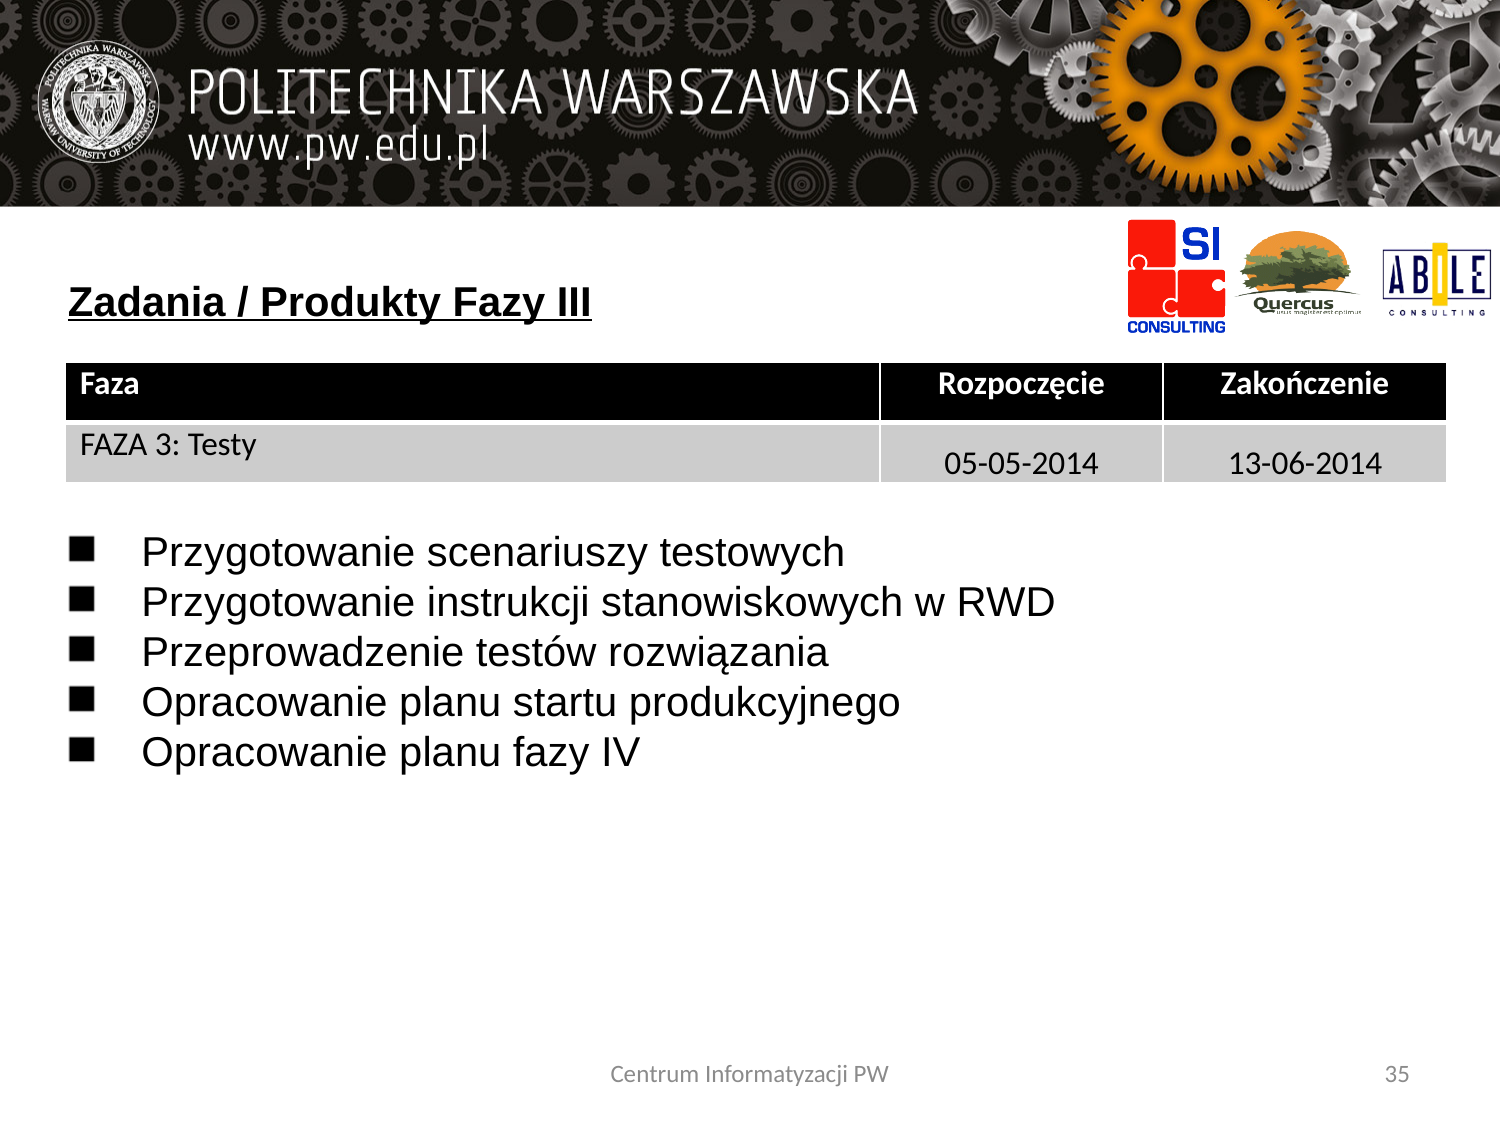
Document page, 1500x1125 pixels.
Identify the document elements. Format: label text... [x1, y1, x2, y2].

text_box Zadania / Produkty Fazy III Przygotowanie scenariuszy testowych Przygotowanie instrukcji stanowiskowych w RWD Przeprowadzenie testów rozwiązania Opracowanie planu startu produkcyjnego Opracowanie planu fazy IV [53, 267, 1459, 783]
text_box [1127, 219, 1500, 334]
picture [67, 534, 98, 565]
picture [67, 684, 98, 715]
table_cell 13-06-2014 [1164, 425, 1446, 482]
picture [0, 0, 1500, 208]
picture [67, 735, 98, 765]
table_cell 05-05-2014 [881, 425, 1162, 482]
slide_number 35 [1074, 1042, 1425, 1103]
table_header Rozpoczęcie [881, 363, 1162, 420]
footer Centrum Informatyzacji PW [512, 1042, 988, 1103]
table_cell FAZA 3: Testy [66, 425, 879, 482]
picture [67, 634, 98, 665]
table_header Zakończenie [1164, 363, 1446, 420]
table_header Faza [66, 363, 879, 420]
picture [67, 584, 98, 615]
